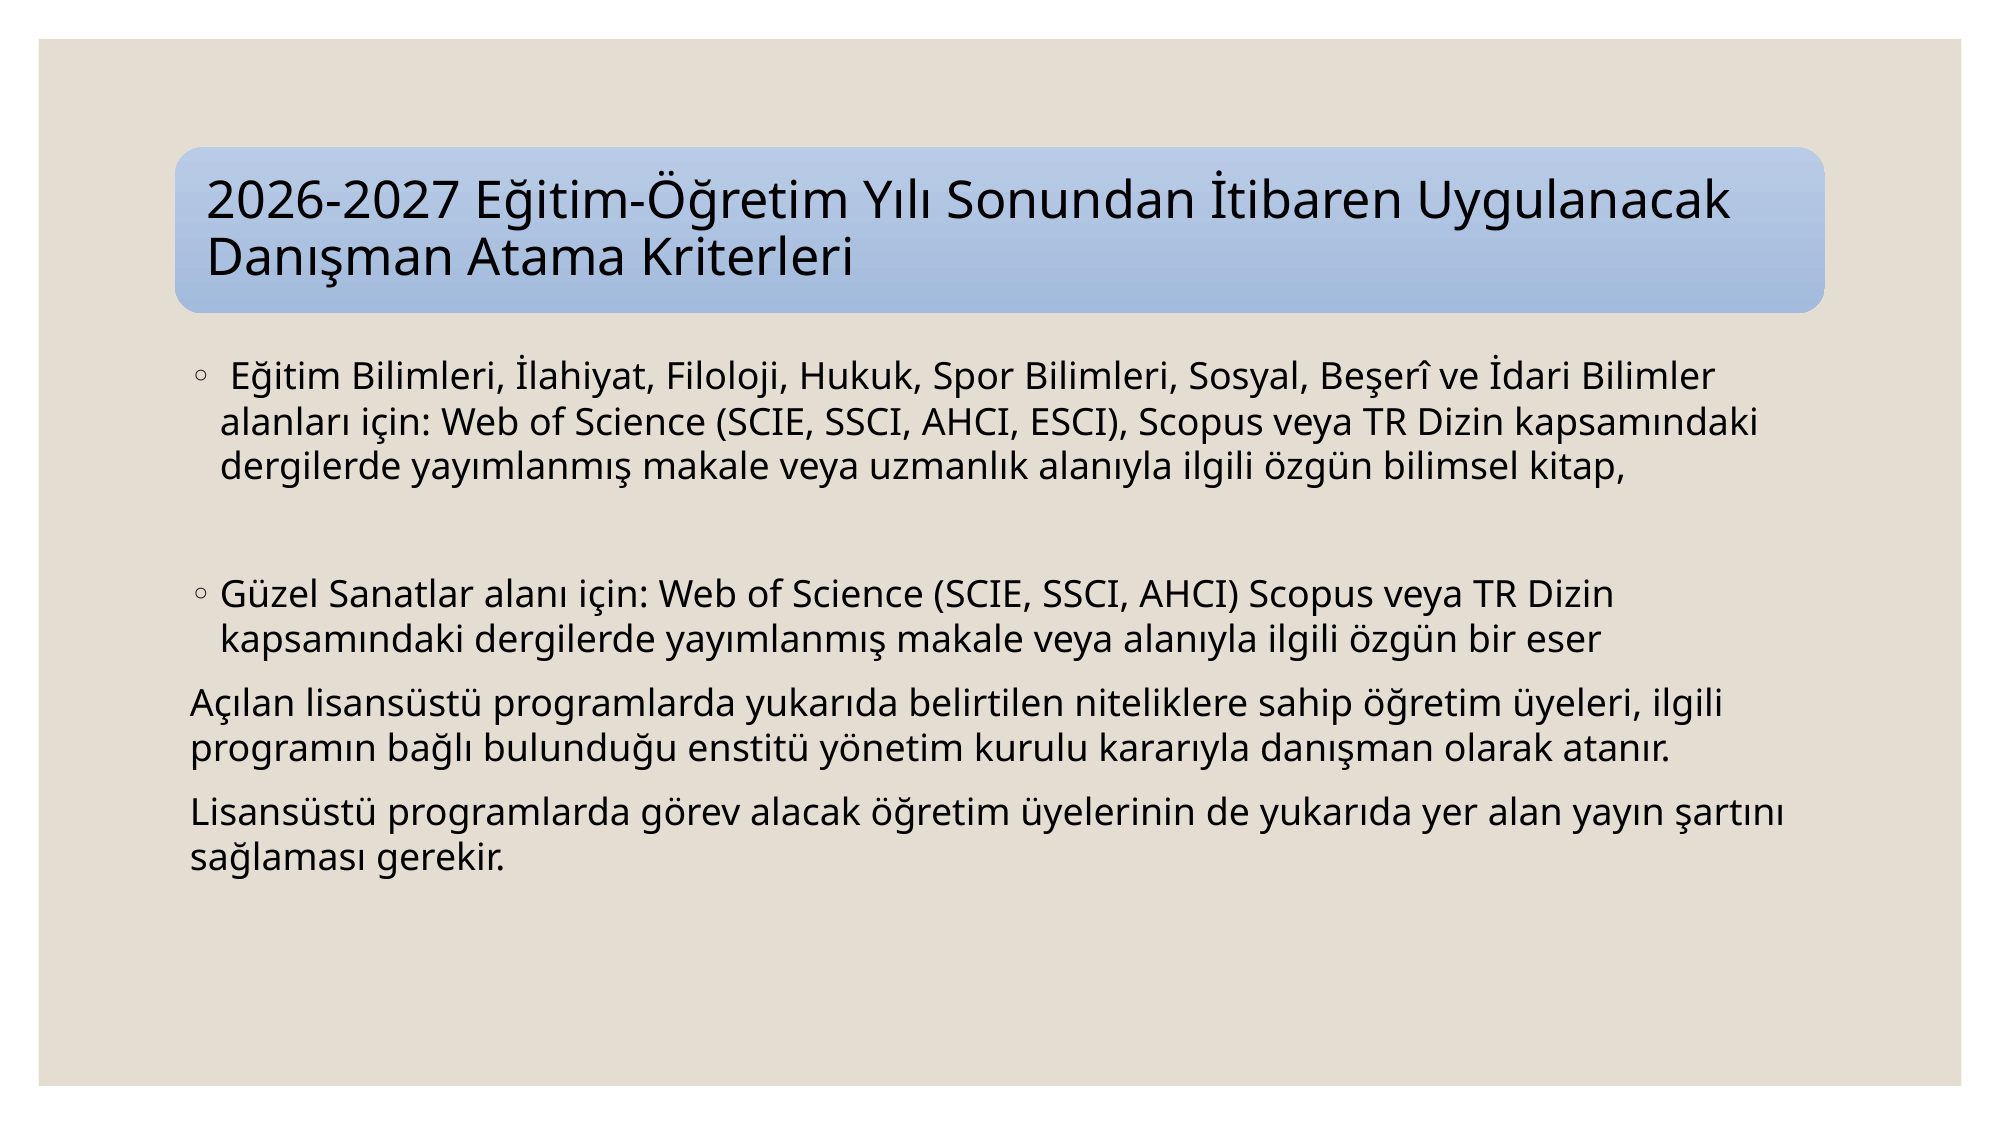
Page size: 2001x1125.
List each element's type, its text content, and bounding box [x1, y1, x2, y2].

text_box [174, 105, 1825, 331]
list Eğitim Bilimleri, İlahiyat, Filoloji, Hukuk, Spor Bilimleri, Sosyal, Beşerî ve İdari Bilimler alanları için: Web of Science (SCIE, SSCI, AHCI, ESCI), Scopus veya TR Dizin kapsamındaki dergilerde yayımlanmış makale veya uzmanlık alanıyla ilgili özgün bilimsel kitap, Güzel Sanatlar alanı için: Web of Science (SCIE, SSCI, AHCI) Scopus veya TR Dizin kapsamındaki dergilerde yayımlanmış makale veya alanıyla ilgili özgün bir eser Açılan lisansüstü programlarda yukarıda belirtilen niteliklere sahip öğretim üyeleri, ilgili programın bağlı bulunduğu enstitü yönetim kurulu kararıyla danışman olarak atanır. Lisansüstü programlarda görev alacak öğretim üyelerinin de yukarıda yer alan yayın şartını sağlaması gerekir. [174, 345, 1825, 990]
